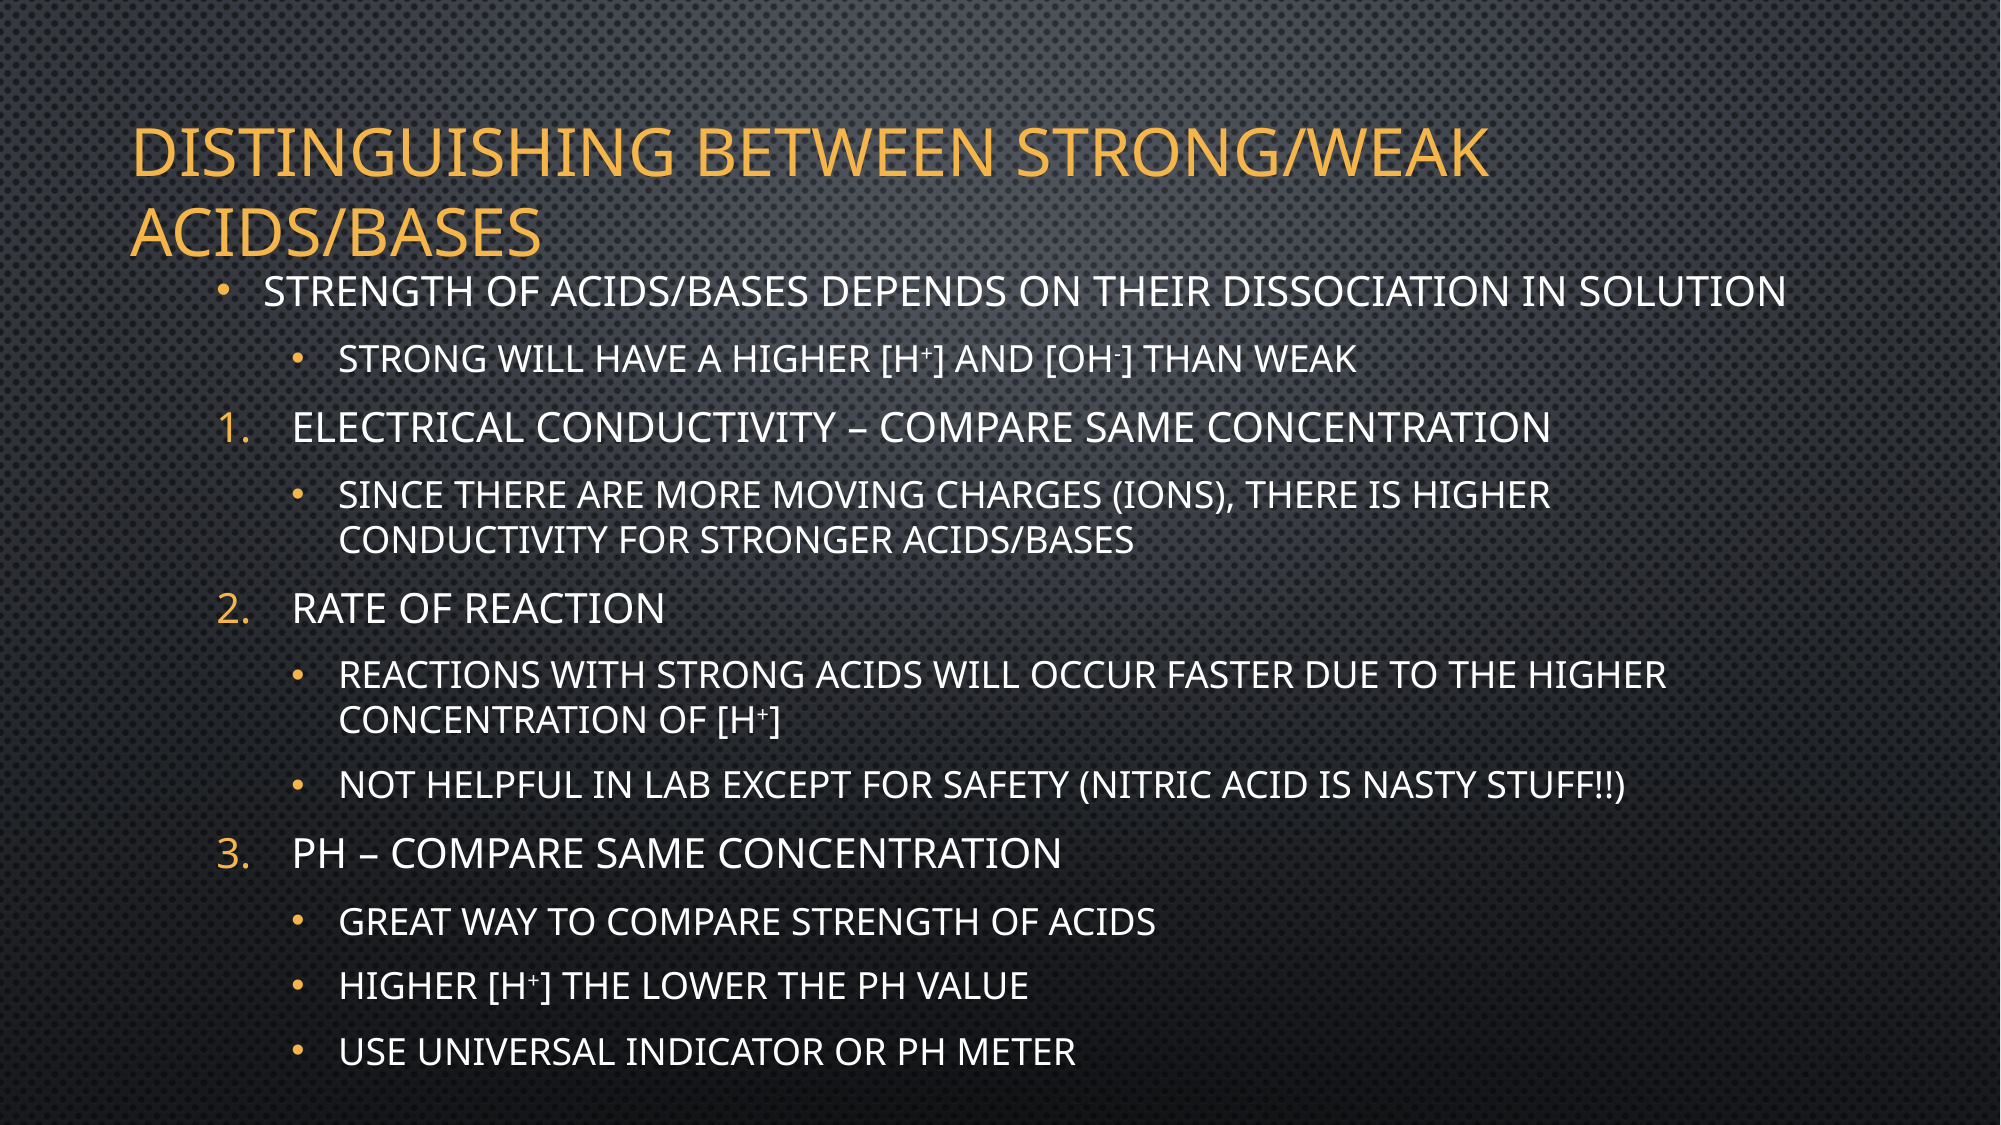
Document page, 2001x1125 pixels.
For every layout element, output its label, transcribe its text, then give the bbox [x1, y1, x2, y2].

title Distinguishing between strong/weak acids/bases [115, 99, 1912, 279]
list Strength of acids/bases depends on their dissociation in solution Strong will have a higher [H+] and [OH-] than weak Electrical conductivity – compare same concentration Since there are more moving charges (ions), there is higher conductivity for stronger acids/bases Rate of reaction Reactions with strong acids will occur faster due to the higher concentration of [H+] Not helpful in lab except for safety (nitric acid is nasty stuff!!) pH – compare same concentration Great way to compare strength of acids Higher [H+] the lower the pH value Use universal indicator or pH meter [201, 244, 1841, 1093]
